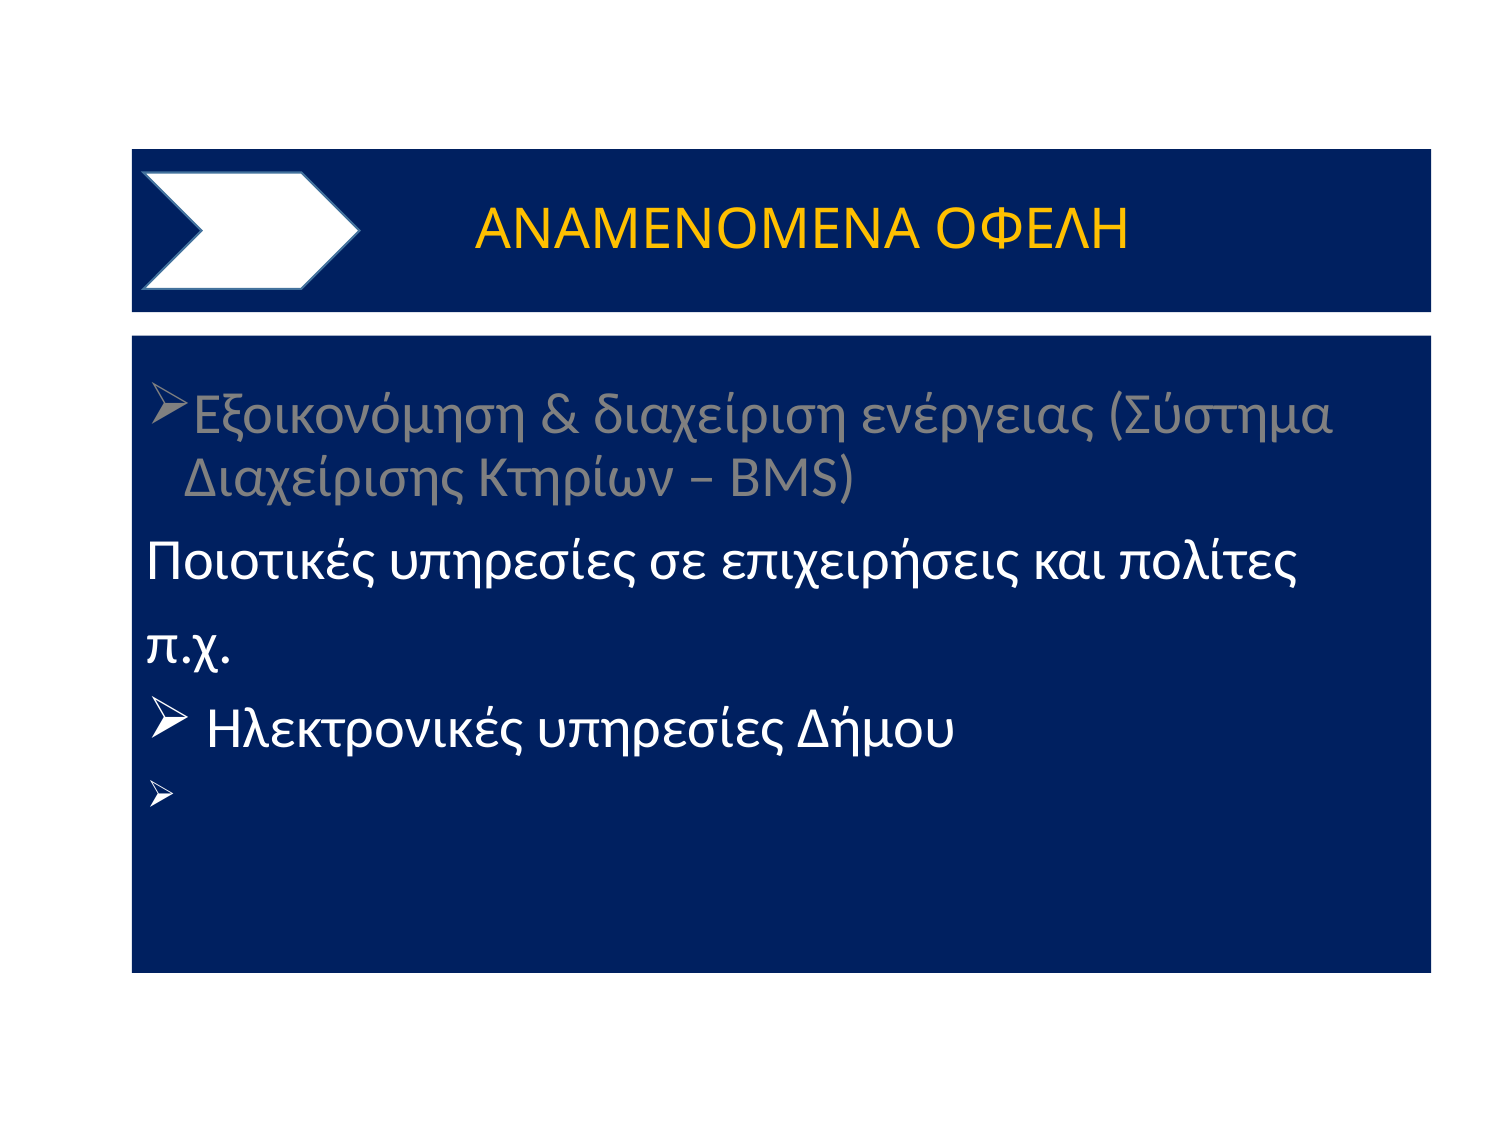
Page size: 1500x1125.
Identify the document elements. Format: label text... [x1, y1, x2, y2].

title ΑΝΑΜΕΝΟΜΕΝΑ ΟΦΕΛΗ [131, 149, 1432, 313]
text_box [140, 171, 361, 290]
list Εξοικονόμηση & διαχείριση ενέργειας (Σύστημα Διαχείρισης Κτηρίων – BMS) Ποιοτικές υπηρεσίες σε επιχειρήσεις και πολίτες π.χ. Hλεκτρονικές υπηρεσίες Δήμου [131, 335, 1432, 973]
